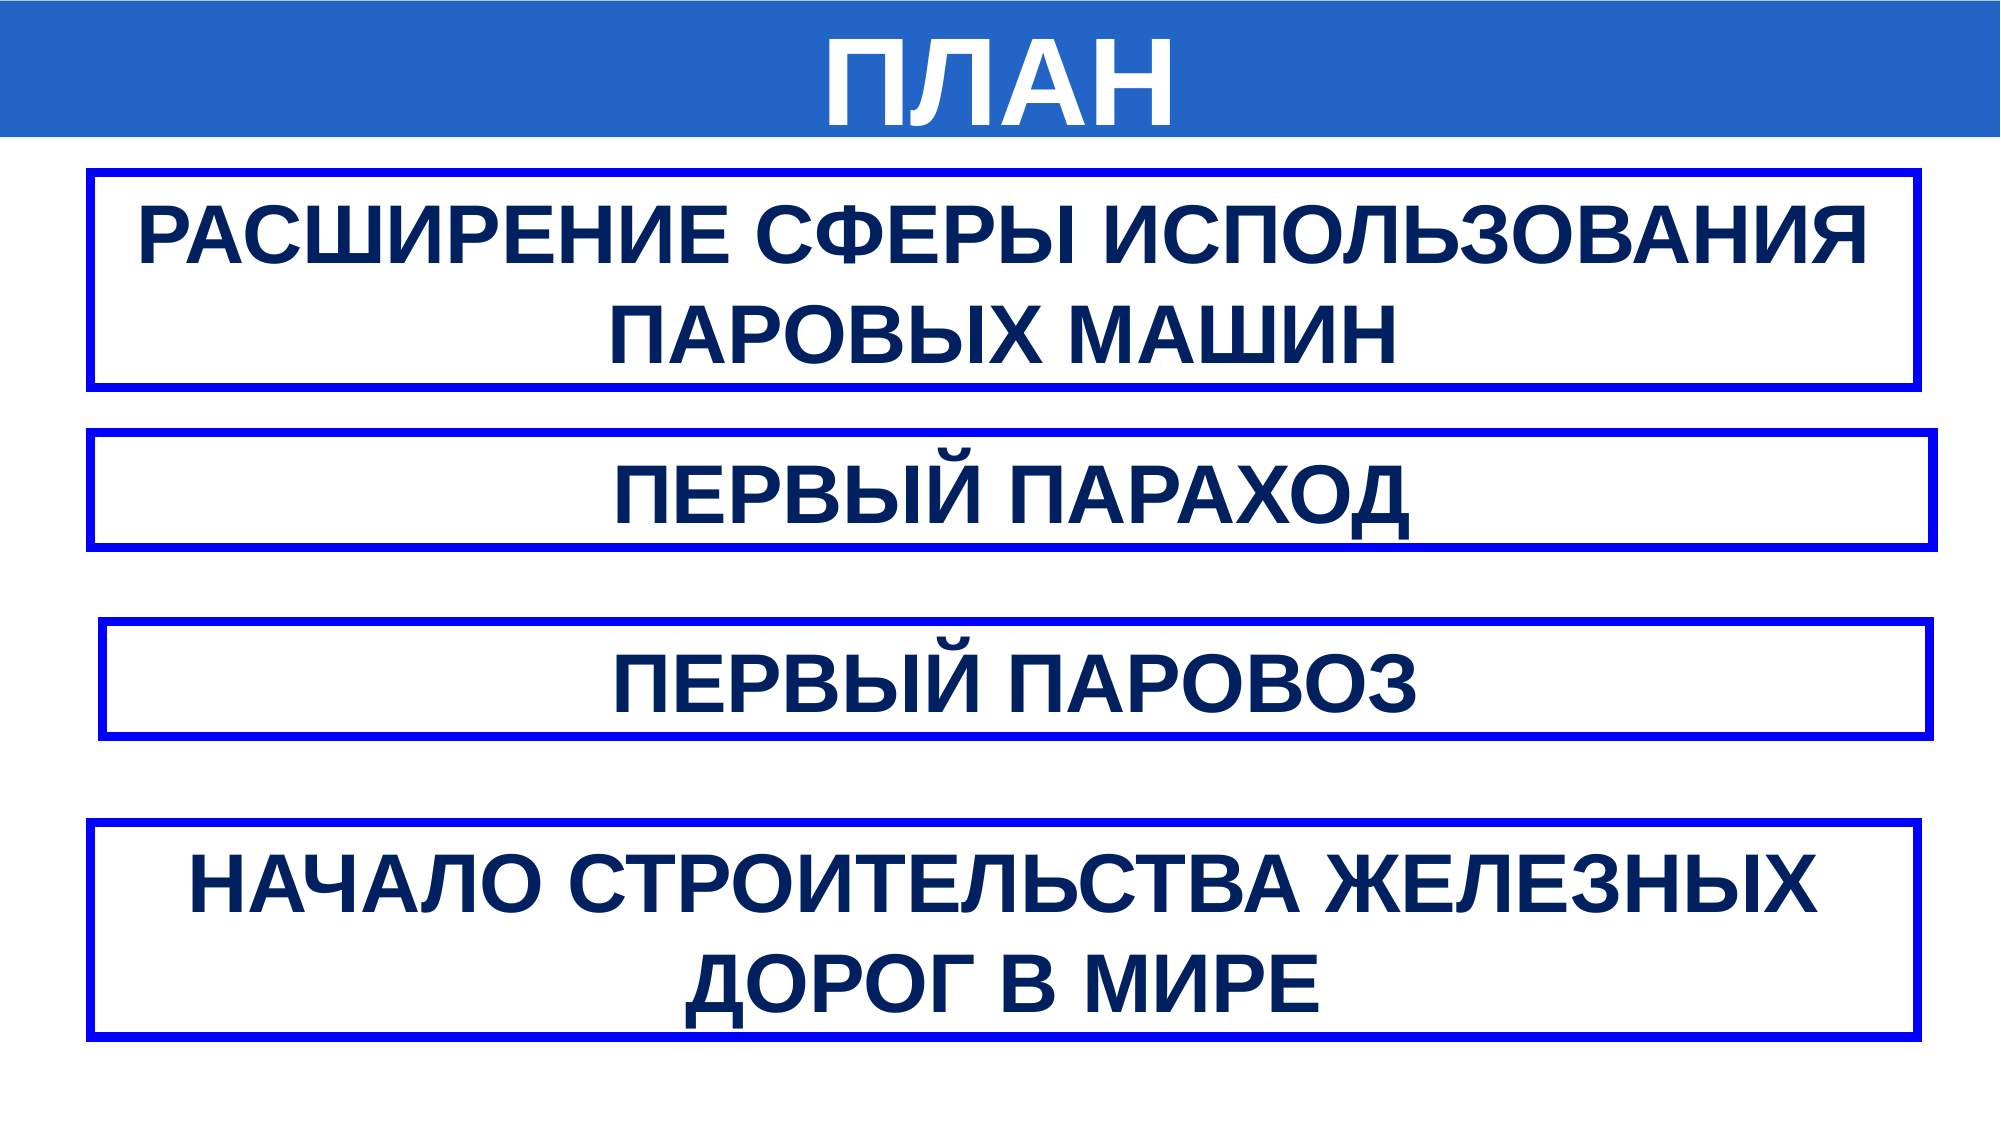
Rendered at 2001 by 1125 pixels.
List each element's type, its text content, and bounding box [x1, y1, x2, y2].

text_box ПЛАН [0, 0, 2000, 138]
text_box ПЕРВЫЙ ПАРОВОЗ [102, 621, 1930, 737]
text_box ПЕРВЫЙ ПАРАХОД [90, 432, 1934, 548]
text_box НАЧАЛО СТРОИТЕЛЬСТВА ЖЕЛЕЗНЫХ ДОРОГ В МИРЕ [90, 822, 1918, 1037]
text_box РАСШИРЕНИЕ СФЕРЫ ИСПОЛЬЗОВАНИЯ ПАРОВЫХ МАШИН [90, 172, 1918, 388]
